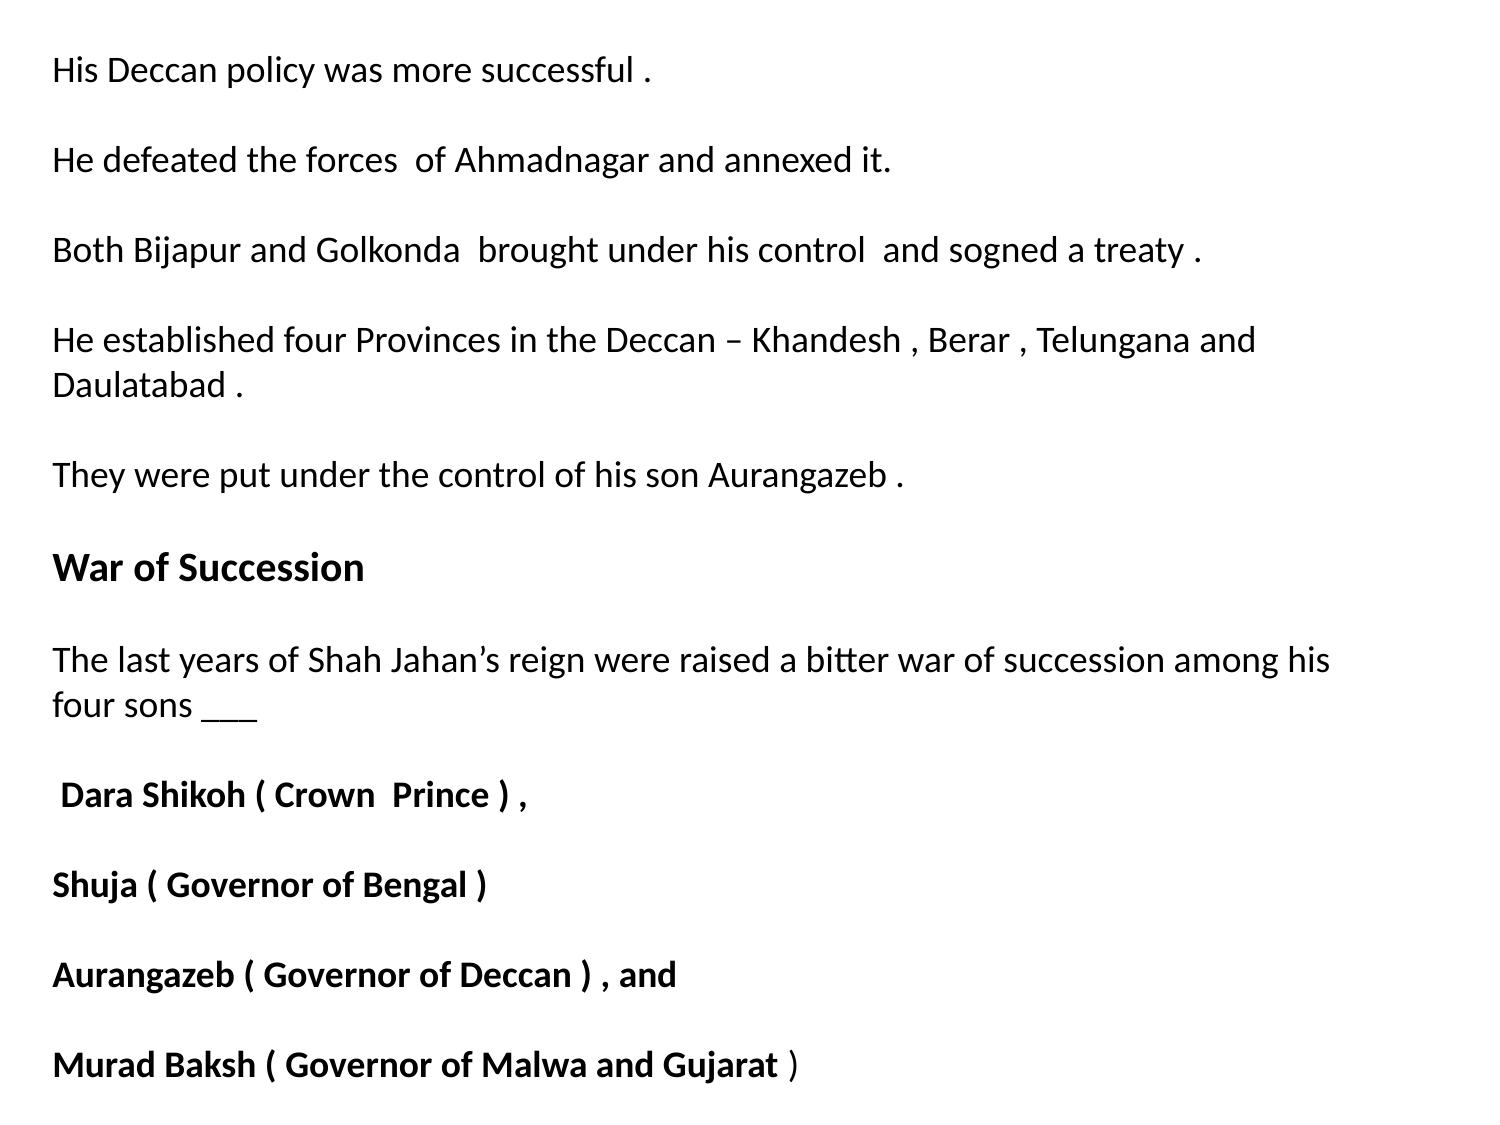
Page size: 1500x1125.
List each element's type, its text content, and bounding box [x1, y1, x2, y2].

text_box His Deccan policy was more successful . He defeated the forces of Ahmadnagar and annexed it. Both Bijapur and Golkonda brought under his control and sogned a treaty . He established four Provinces in the Deccan – Khandesh , Berar , Telungana and Daulatabad . They were put under the control of his son Aurangazeb . War of Succession The last years of Shah Jahan’s reign were raised a bitter war of succession among his four sons ___ Dara Shikoh ( Crown Prince ) , Shuja ( Governor of Bengal ) Aurangazeb ( Governor of Deccan ) , and Murad Baksh ( Governor of Malwa and Gujarat ) [37, 37, 1393, 1093]
